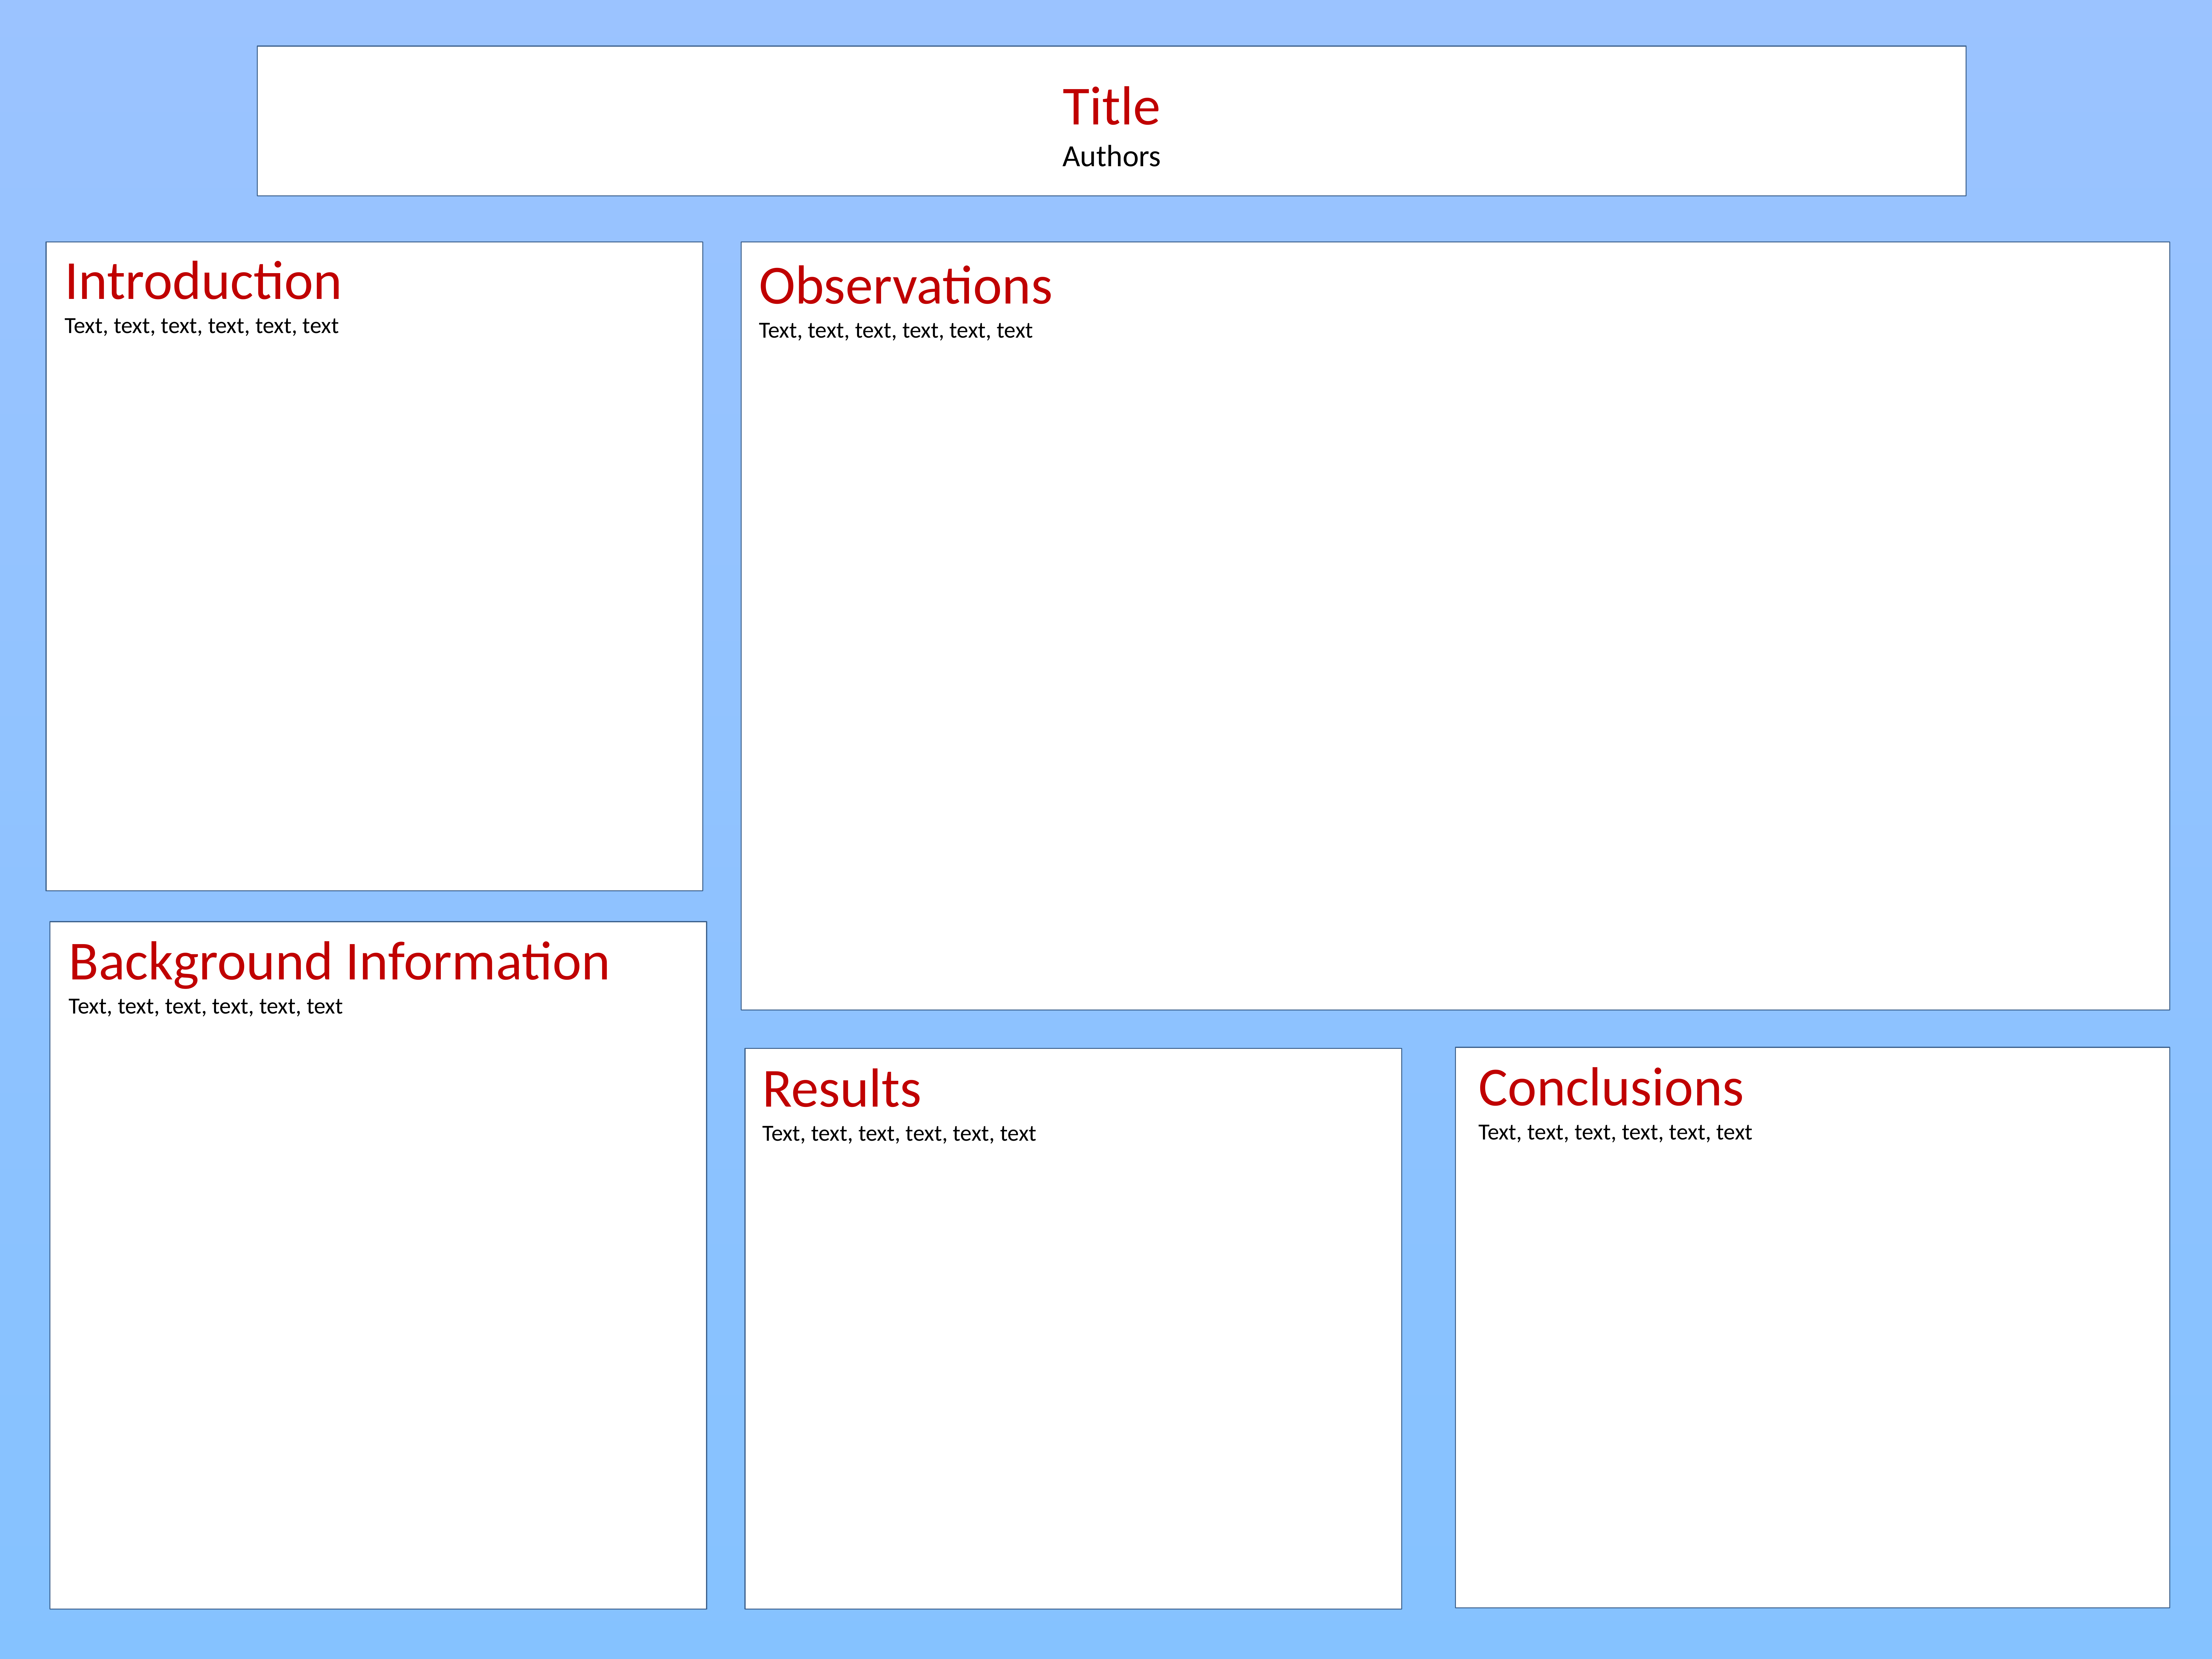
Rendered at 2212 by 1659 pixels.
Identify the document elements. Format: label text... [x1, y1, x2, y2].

text_box Conclusions Text, text, text, text, text, text [1474, 1048, 1758, 1147]
text_box [1455, 1047, 2170, 1609]
text_box Introduction Text, text, text, text, text, text [60, 242, 347, 340]
text_box [45, 241, 704, 892]
text_box [49, 921, 707, 1610]
text_box [740, 241, 2170, 1011]
text_box Results Text, text, text, text, text, text [758, 1049, 1041, 1148]
text_box Background Information Text, text, text, text, text, text [64, 922, 616, 1021]
text_box Title Authors [257, 45, 1967, 197]
text_box [744, 1048, 1402, 1610]
text_box Observations Text, text, text, text, text, text [754, 246, 1057, 345]
